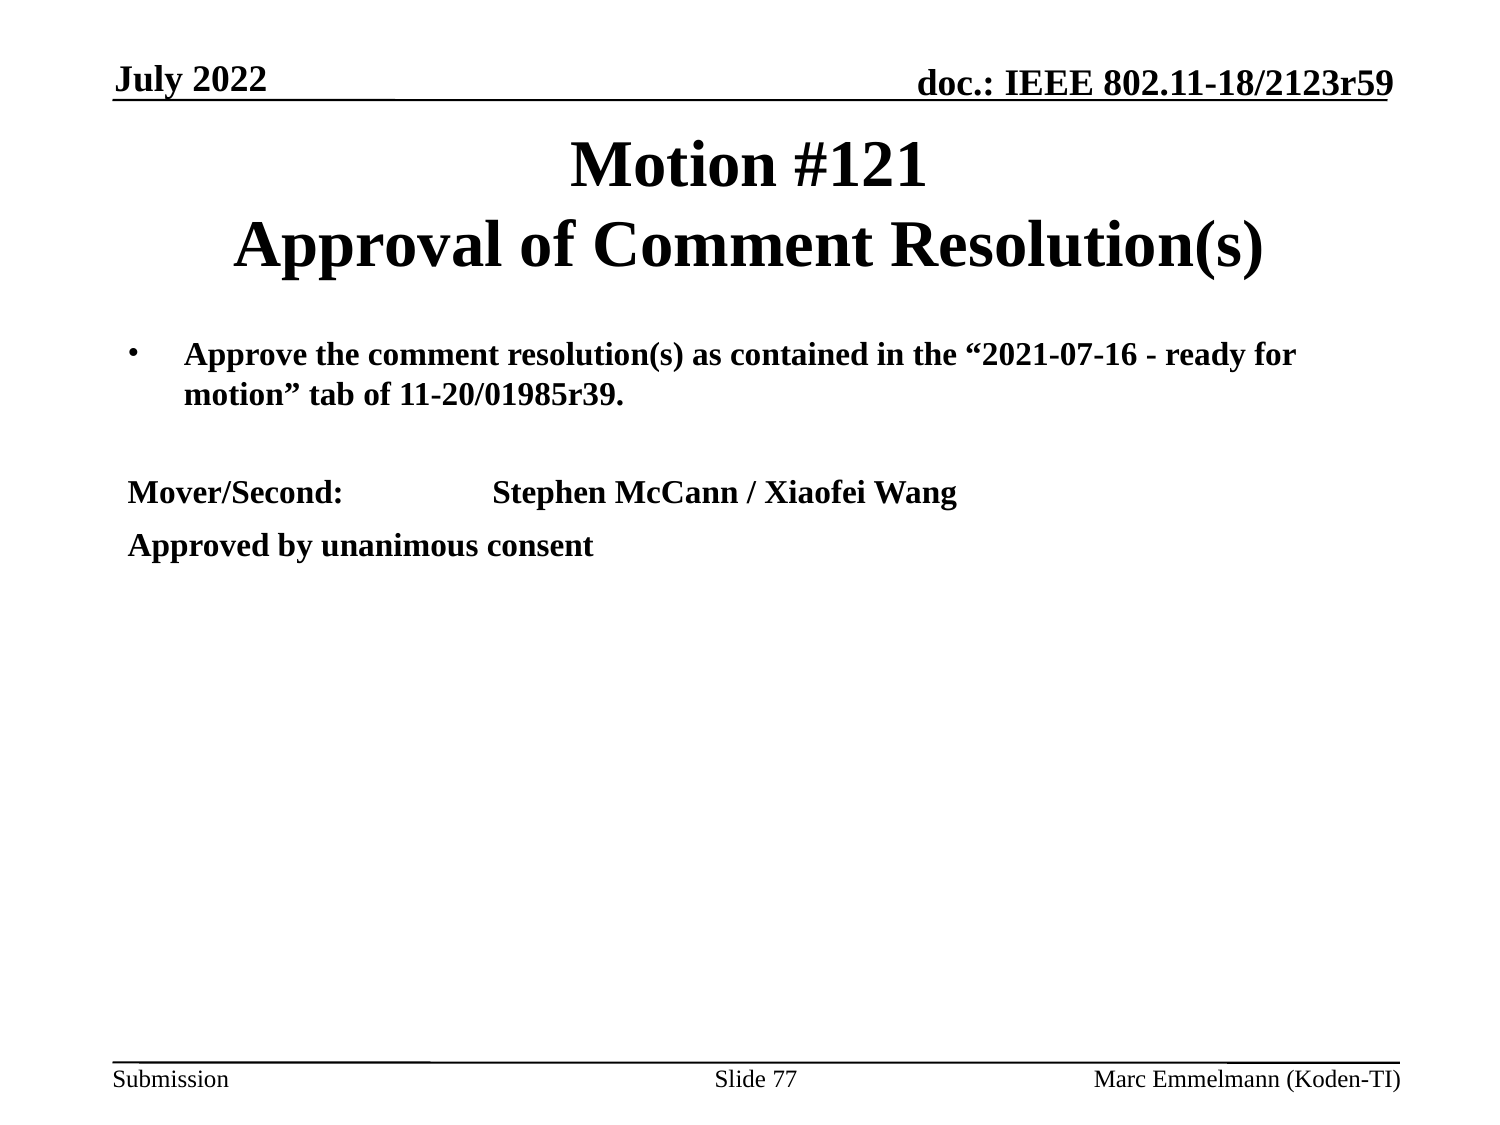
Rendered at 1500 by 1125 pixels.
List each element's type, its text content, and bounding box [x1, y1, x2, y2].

slide_number Slide 77 [712, 1061, 800, 1123]
title Motion #121 Approval of Comment Resolution(s) [112, 112, 1388, 288]
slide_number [114, 54, 423, 100]
footer Marc Emmelmann (Koden-TI) [878, 1061, 1402, 1093]
list Approve the comment resolution(s) as contained in the “2021-07-16 - ready for motion” tab of 11-20/01985r39. Mover/Second: Stephen McCann / Xiaofei Wang Approved by unanimous consent [112, 324, 1388, 1000]
